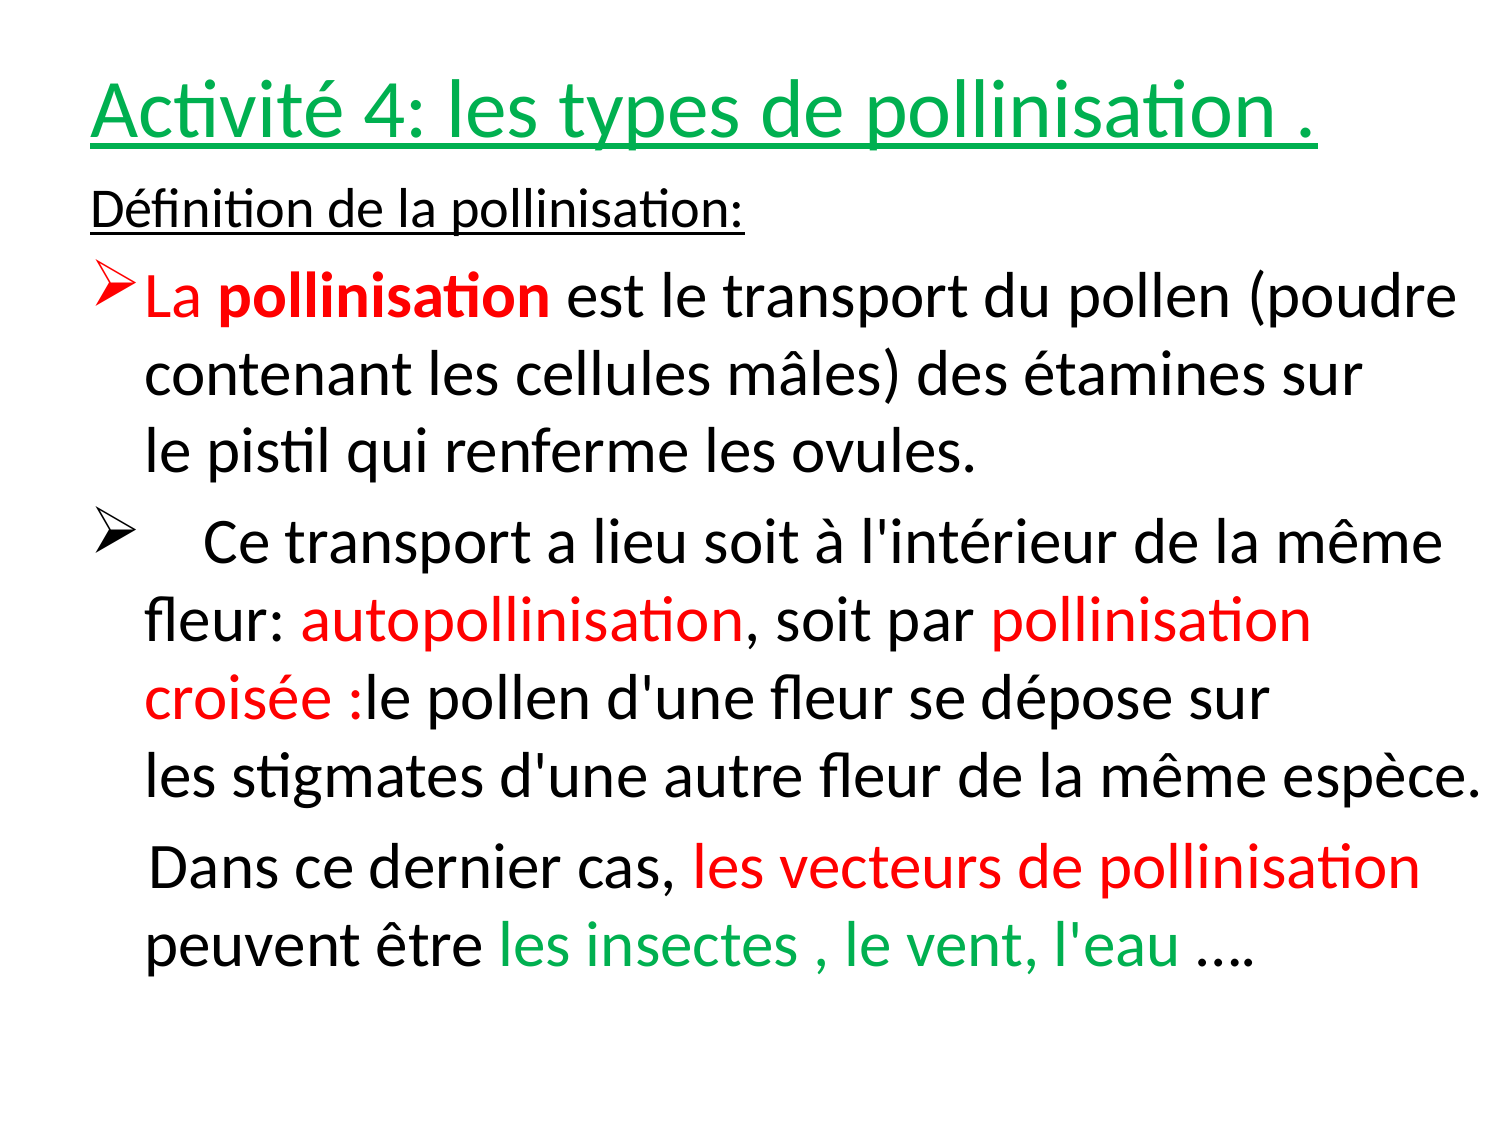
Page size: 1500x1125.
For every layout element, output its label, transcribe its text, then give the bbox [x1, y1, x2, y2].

list Définition de la pollinisation: La pollinisation est le transport du pollen (poudre contenant les cellules mâles) des étamines sur le pistil qui renferme les ovules. Ce transport a lieu soit à l'intérieur de la même fleur: autopollinisation, soit par pollinisation croisée :le pollen d'une fleur se dépose sur les stigmates d'une autre fleur de la même espèce. Dans ce dernier cas, les vecteurs de pollinisation peuvent être les insectes , le vent, l'eau …. [75, 164, 1500, 1005]
title Activité 4: les types de pollinisation . [75, 45, 1425, 164]
